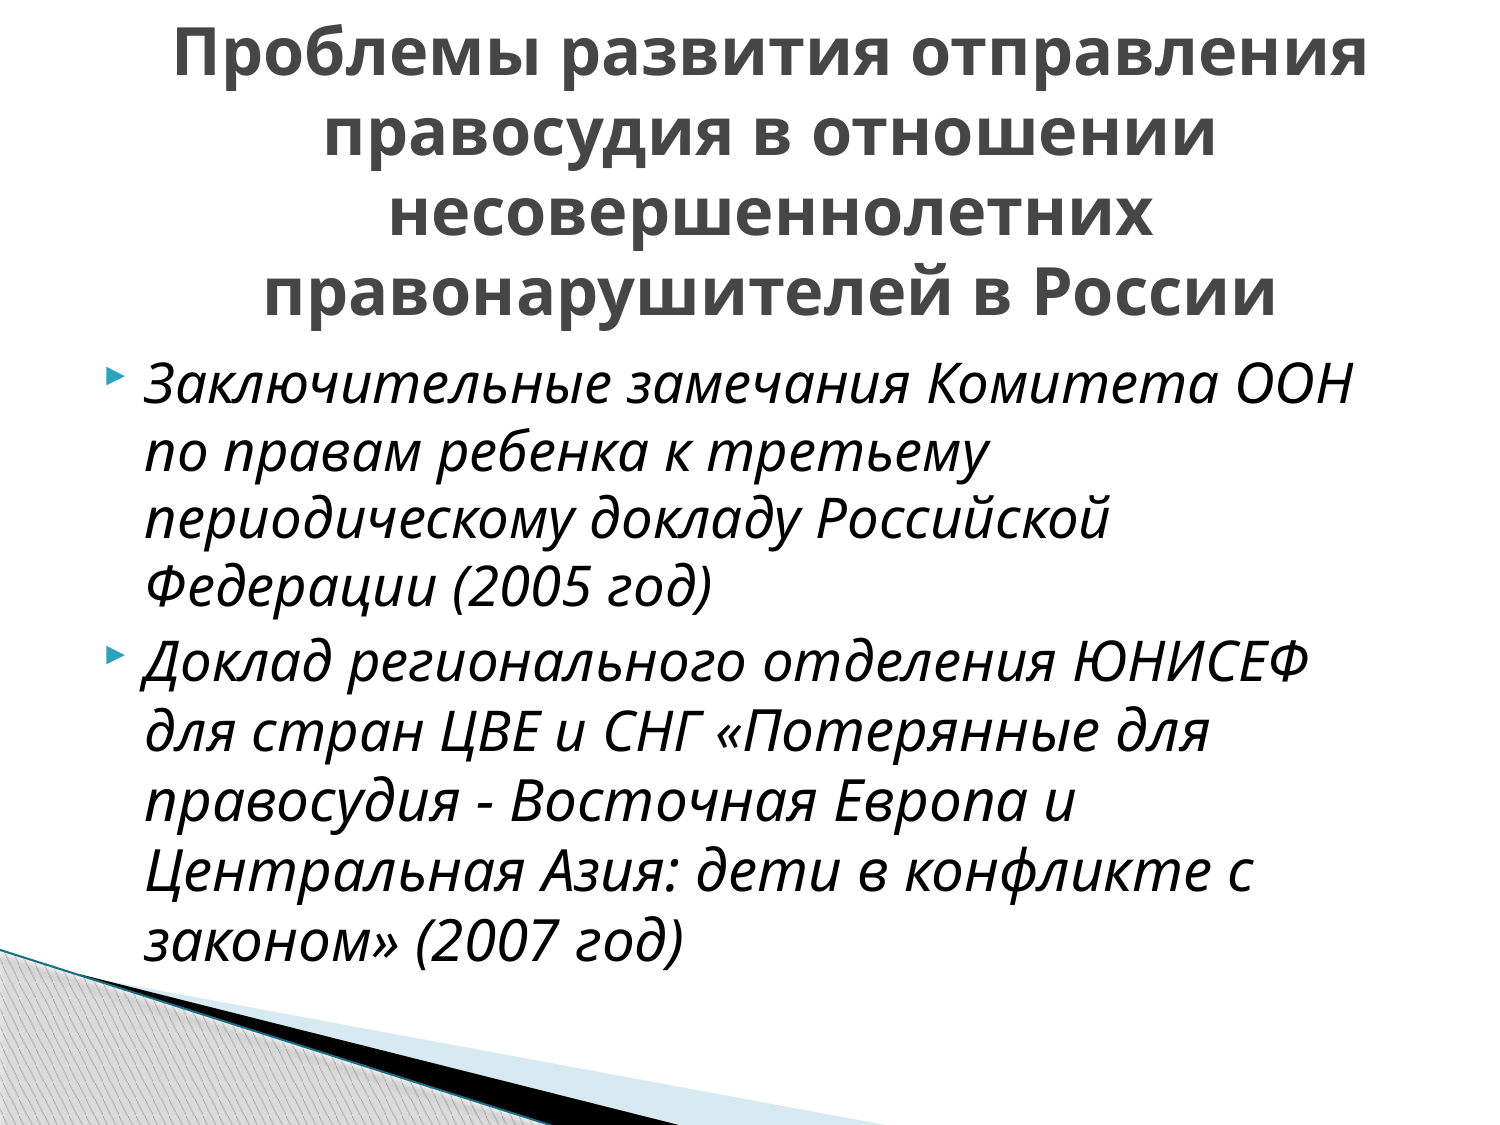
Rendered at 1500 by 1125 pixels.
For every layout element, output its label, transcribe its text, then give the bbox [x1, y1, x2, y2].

title Проблемы развития отправления правосудия в отношении несовершеннолетних правонарушителей в России [117, 105, 1425, 233]
list Заключительные замечания Комитета ООН по правам ребенка к третьему периодическому докладу Российской Федерации (2005 год) Доклад регионального отделения ЮНИСЕФ для стран ЦВЕ и СНГ «Потерянные для правосудия - Восточная Европа и Центральная Азия: дети в конфликте с законом» (2007 год) [70, 339, 1425, 1090]
